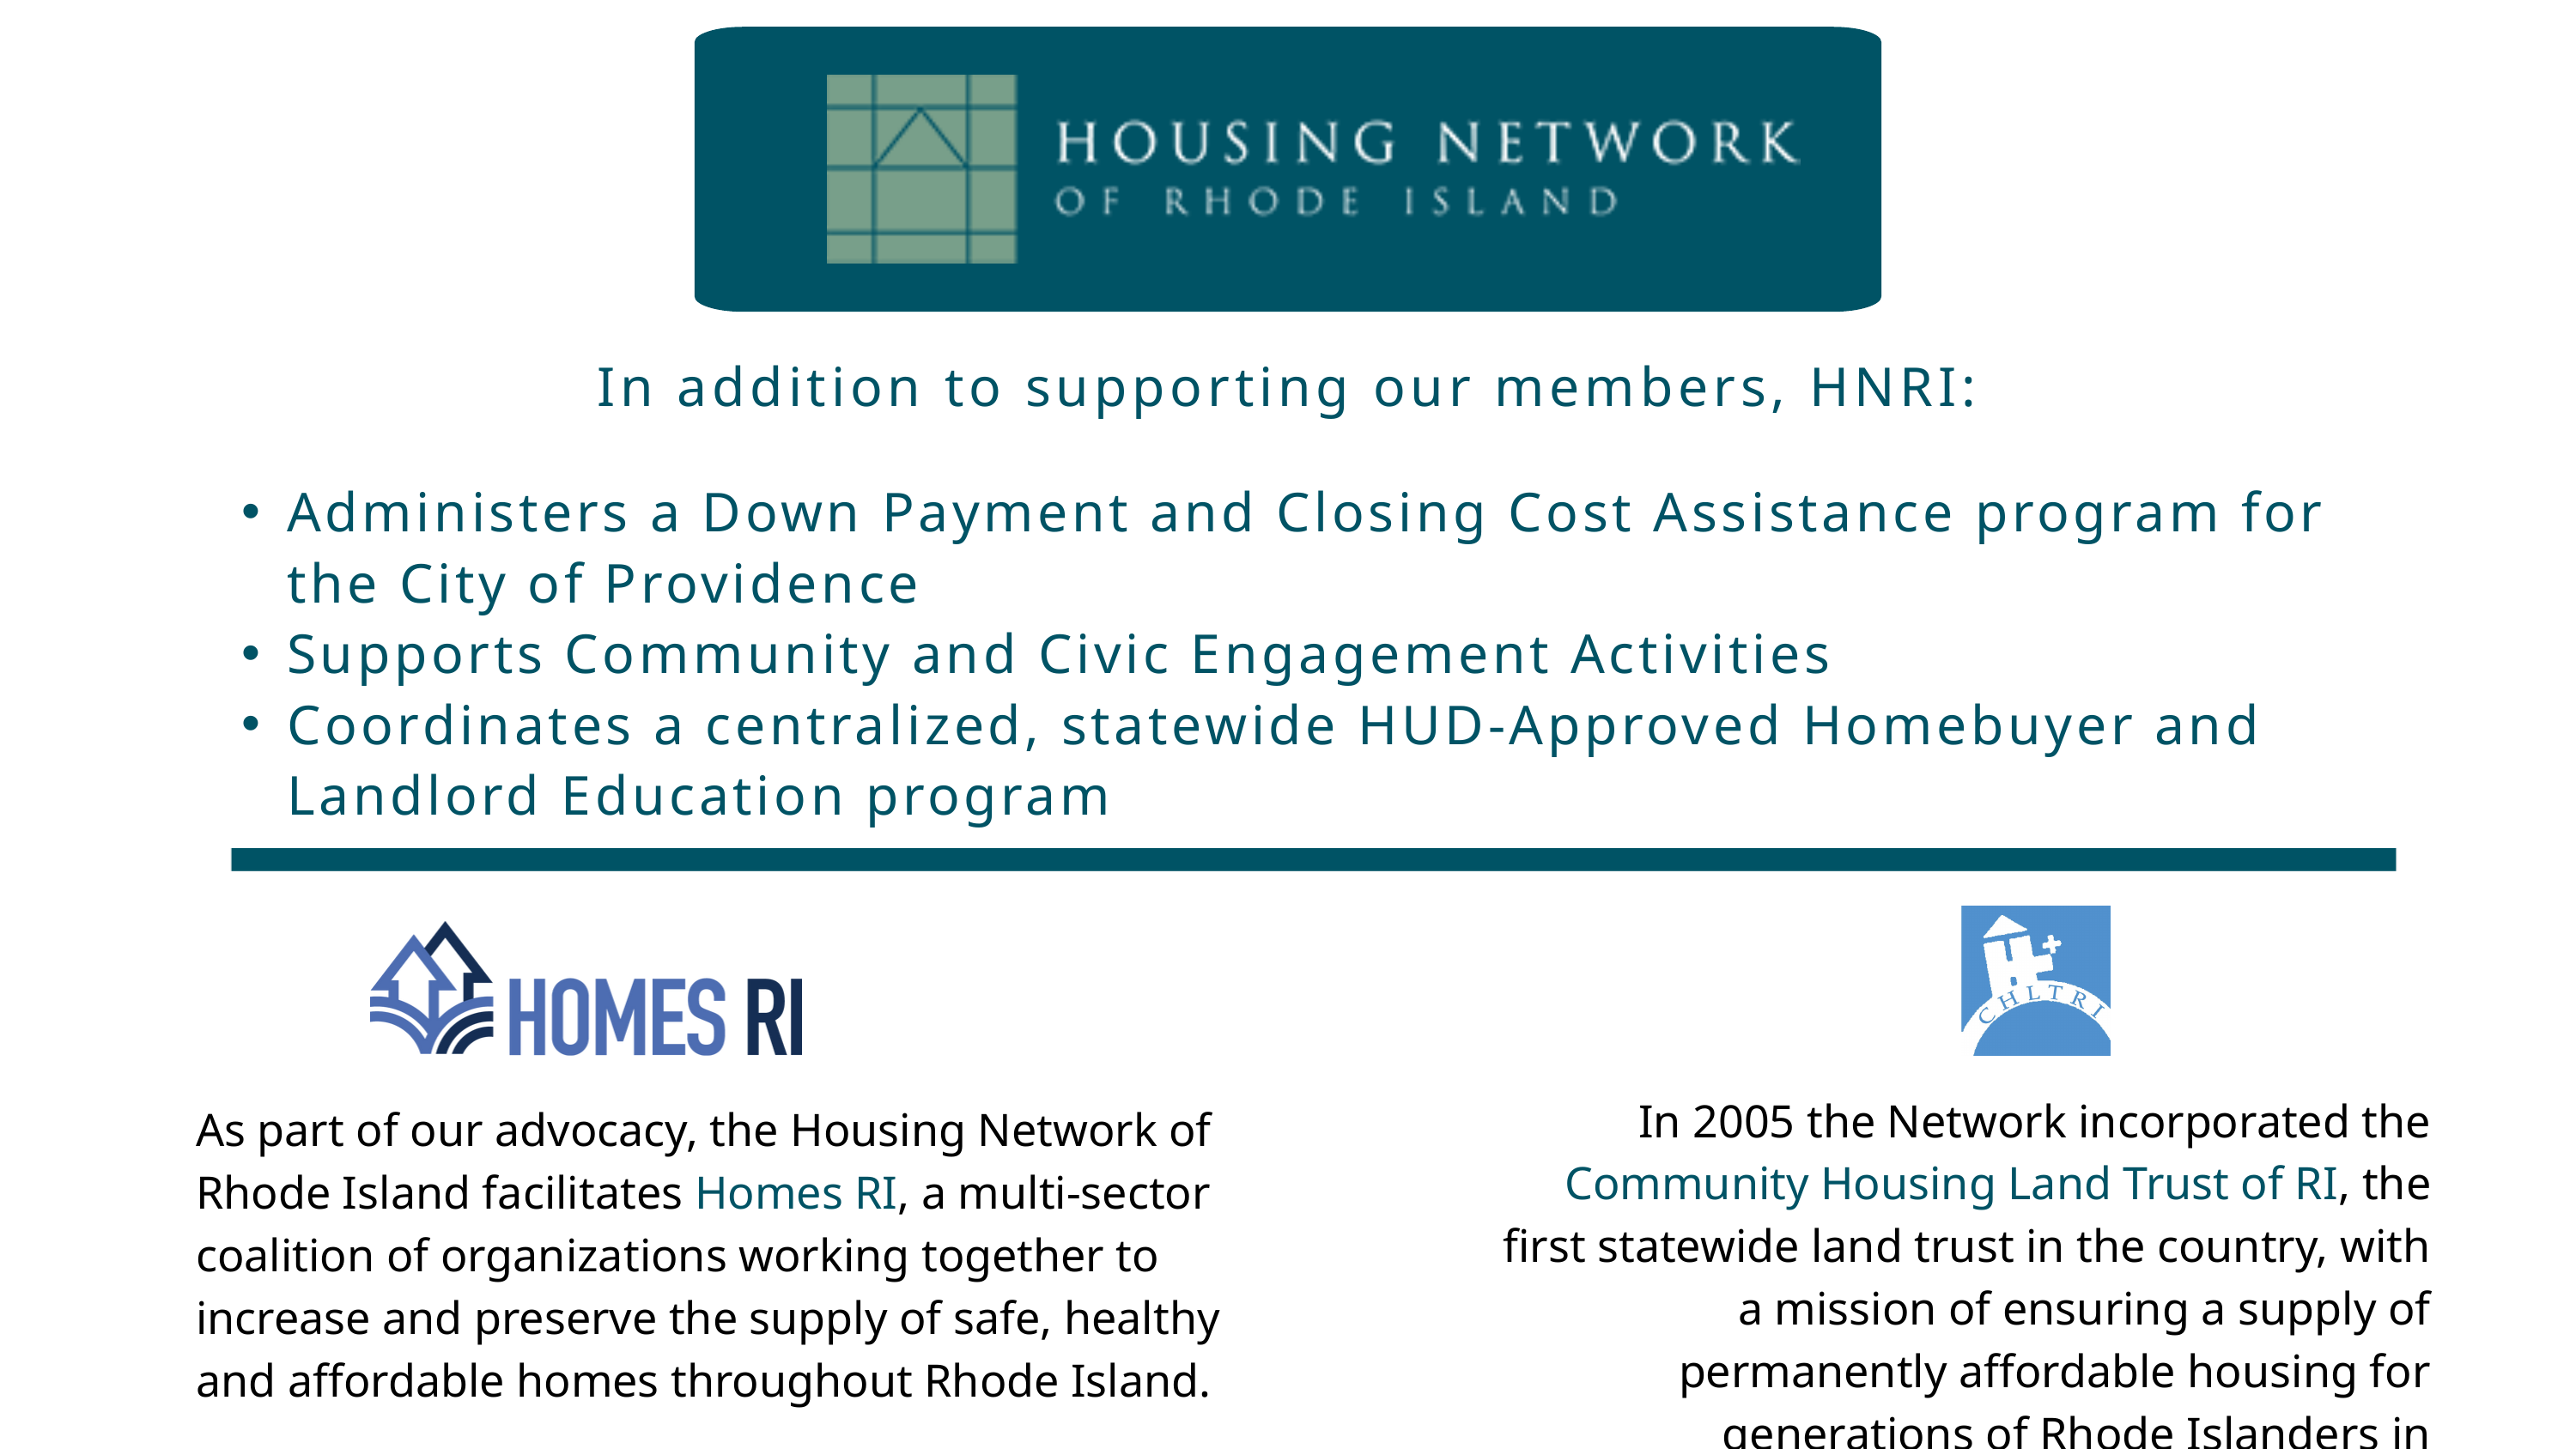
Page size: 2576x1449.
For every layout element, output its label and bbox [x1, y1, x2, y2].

picture [0, 0, 2576, 1449]
text_box [694, 26, 1882, 312]
